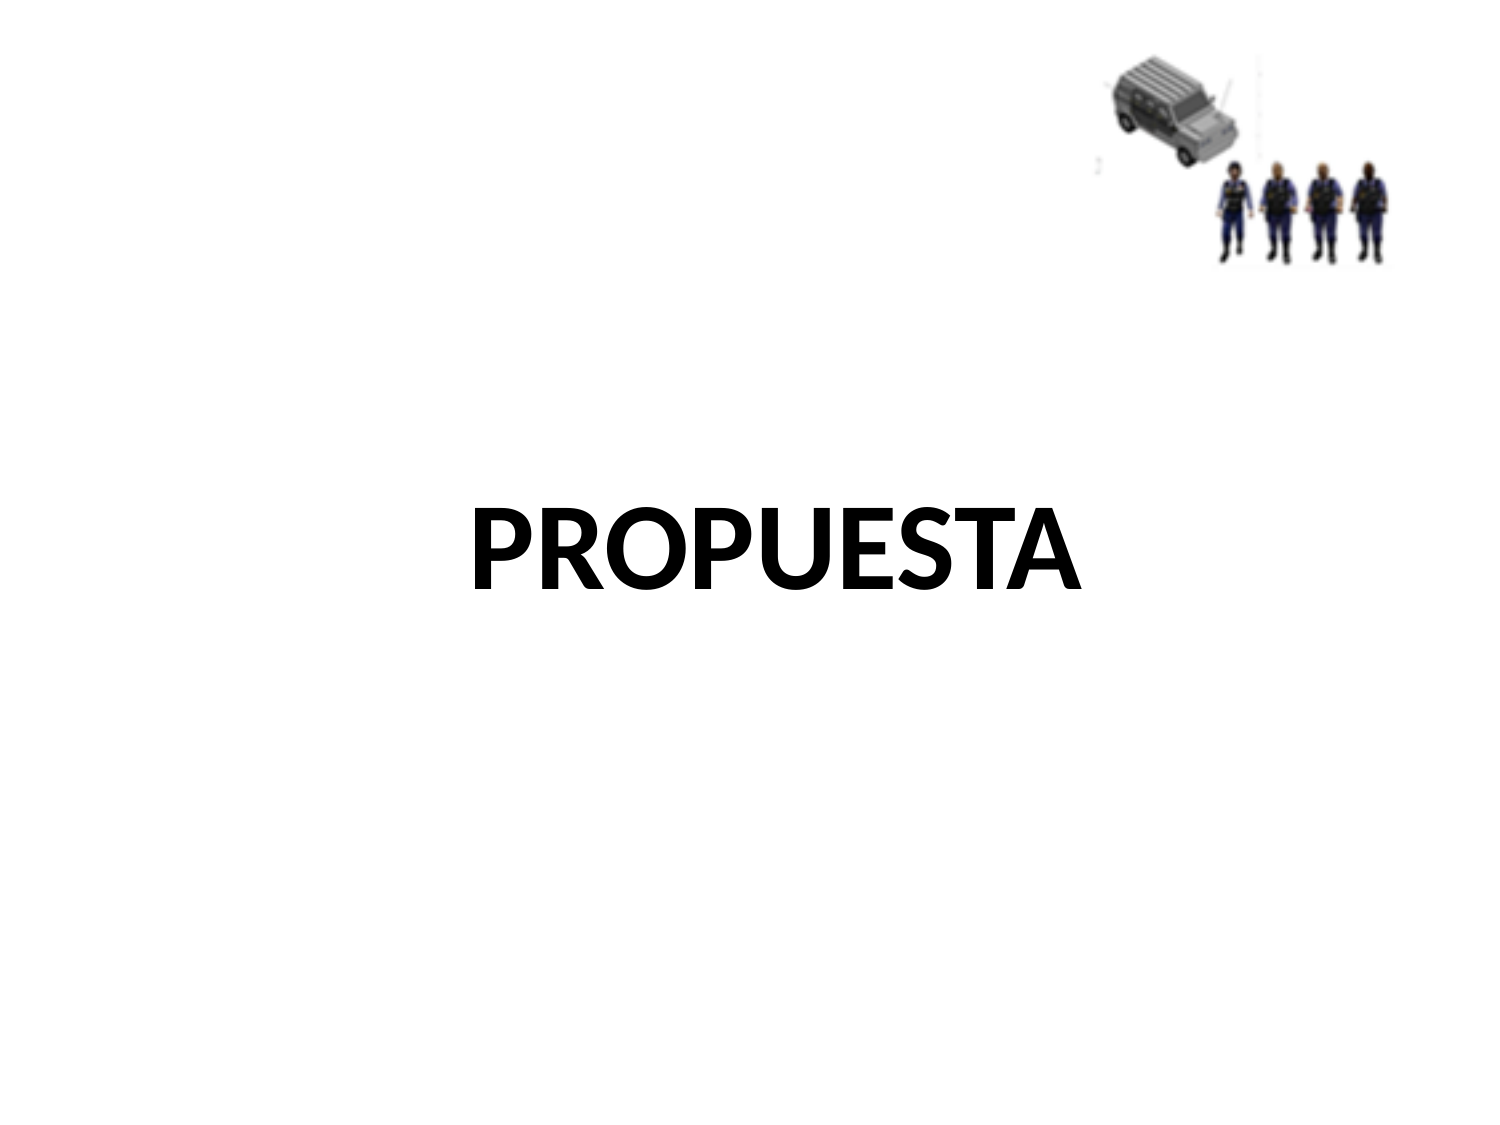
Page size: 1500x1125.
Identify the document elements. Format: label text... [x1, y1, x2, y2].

title PROPUESTA [100, 445, 1451, 634]
picture [1080, 42, 1421, 280]
